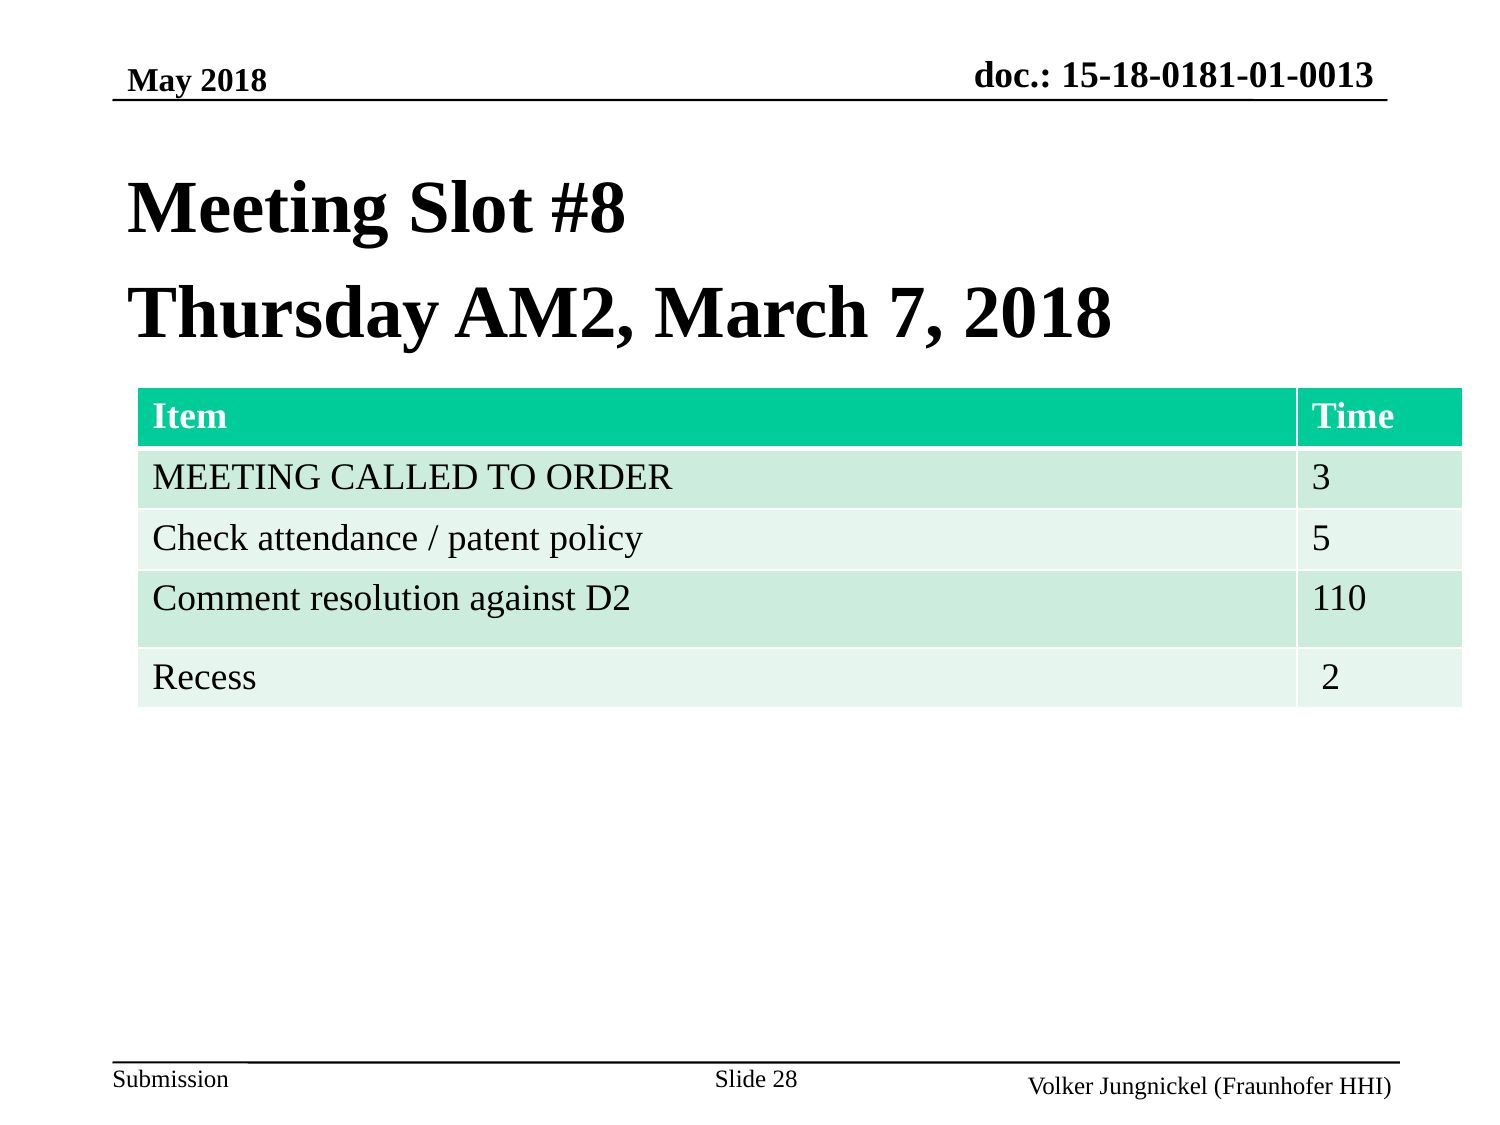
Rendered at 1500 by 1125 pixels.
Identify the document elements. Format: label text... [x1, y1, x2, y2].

slide_number Slide 28 [711, 1061, 801, 1093]
table_cell Recess [138, 649, 1296, 707]
table_cell MEETING CALLED TO ORDER [138, 451, 1296, 508]
table_header Time [1298, 388, 1462, 446]
table_cell Check attendance / patent policy [138, 510, 1296, 569]
table_cell 110 [1298, 571, 1462, 647]
text_box Meeting Slot #8 Thursday AM2, March 7, 2018 [112, 149, 1388, 425]
table_cell 3 [1298, 451, 1462, 508]
text_box May 2018 [112, 50, 425, 147]
table_cell 2 [1298, 649, 1462, 707]
footer Volker Jungnickel (Fraunhofer HHI) [1012, 1062, 1439, 1100]
table_header Item [138, 388, 1296, 446]
table_cell 5 [1298, 510, 1462, 569]
table_cell Comment resolution against D2 [138, 571, 1296, 647]
